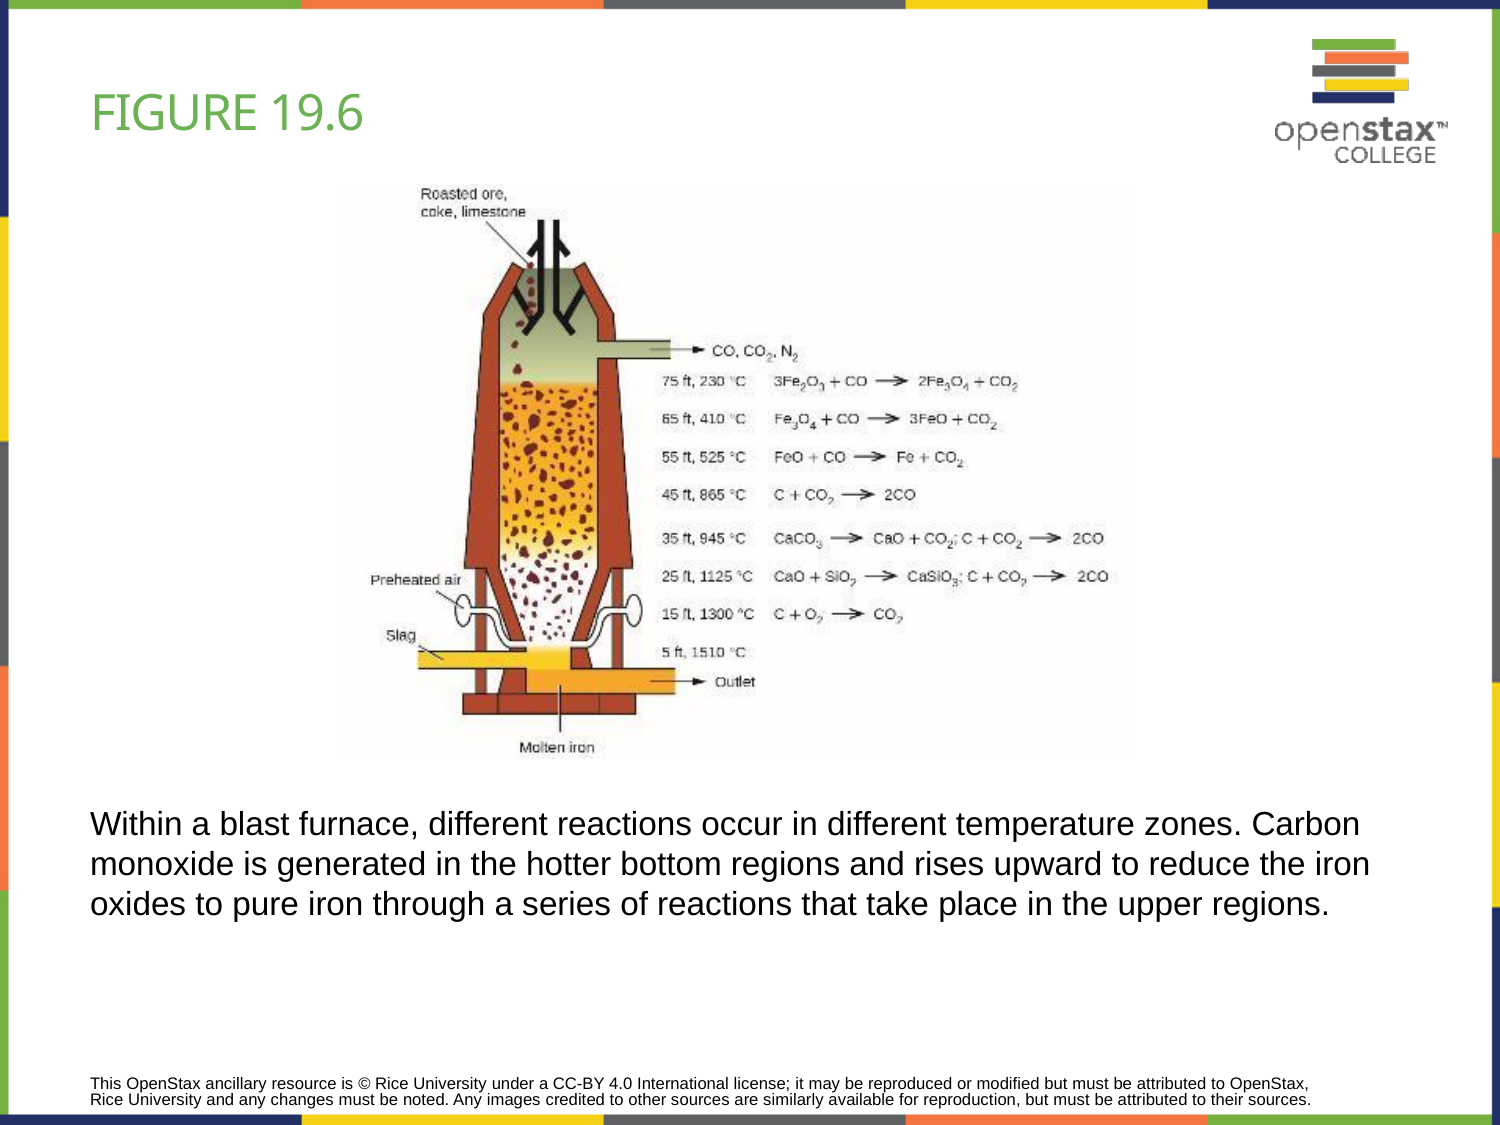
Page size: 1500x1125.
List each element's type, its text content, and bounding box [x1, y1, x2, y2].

list Within a blast furnace, different reactions occur in different temperature zones. Carbon monoxide is generated in the hotter bottom regions and rises upward to reduce the iron oxides to pure iron through a series of reactions that take place in the upper regions. [75, 794, 1398, 986]
footer This OpenStax ancillary resource is © Rice University under a CC-BY 4.0 International license; it may be reproduced or modified but must be attributed to OpenStax, Rice University and any changes must be noted. Any images credited to other sources are similarly available for reproduction, but must be attributed to their sources. [75, 1065, 1342, 1112]
picture [0, 0, 1500, 1125]
title Figure 19.6 [75, 39, 1274, 148]
